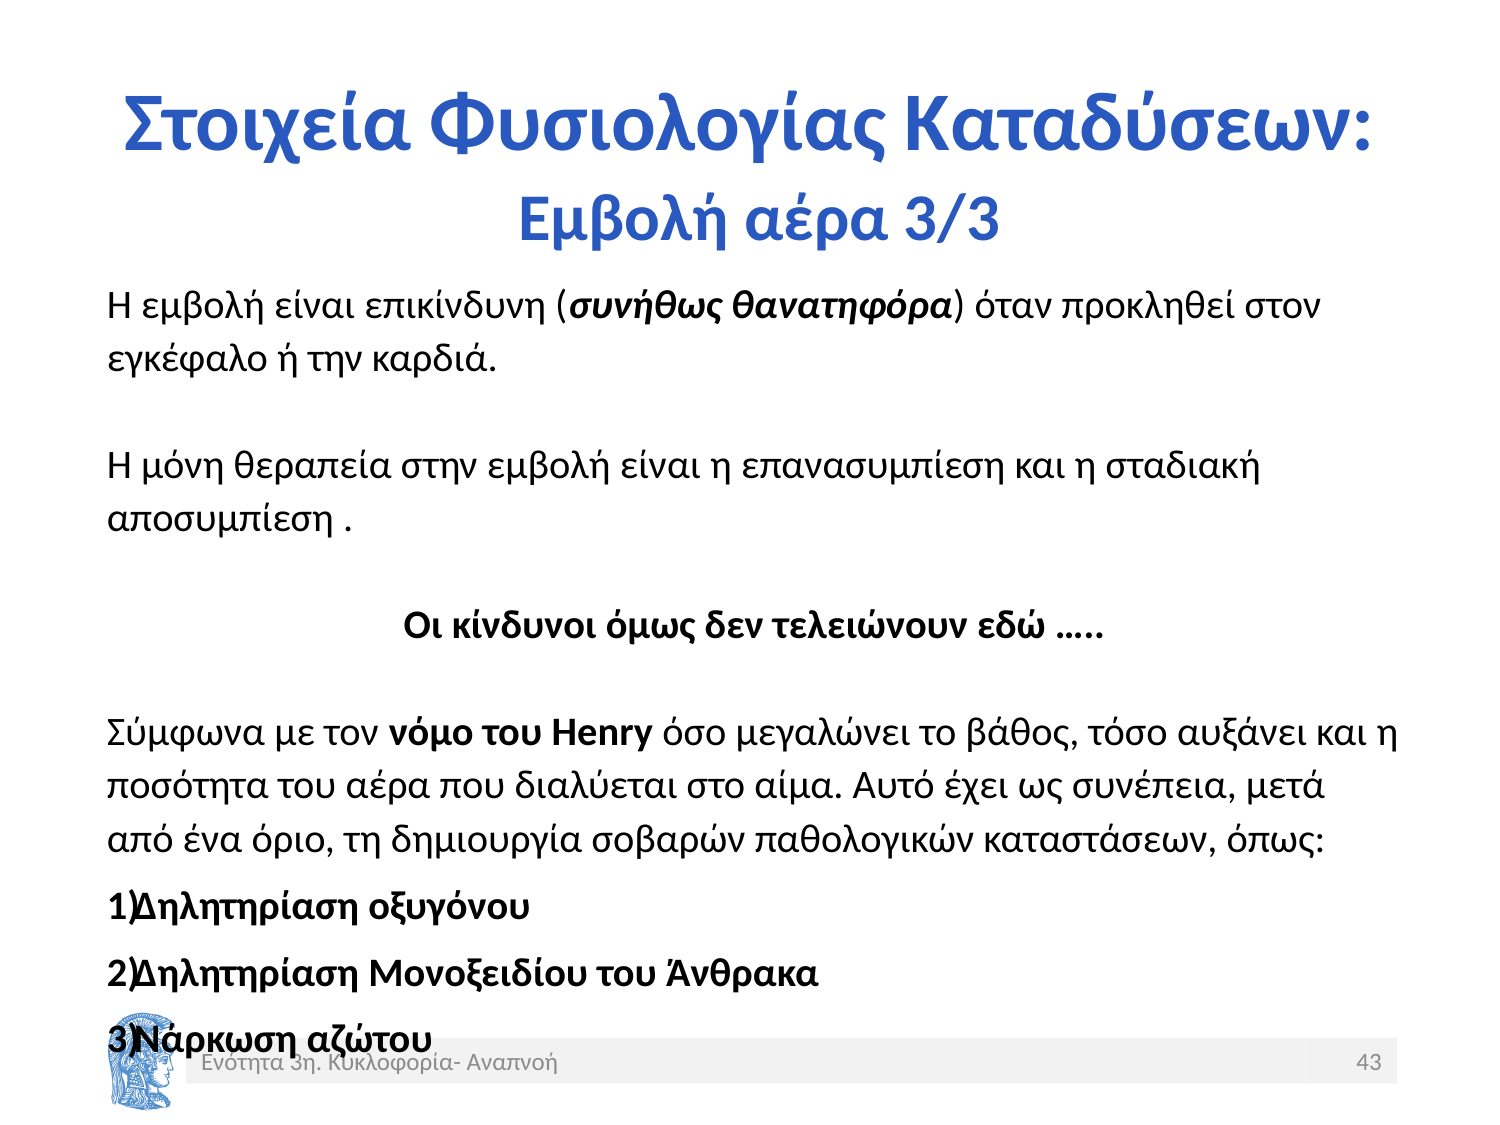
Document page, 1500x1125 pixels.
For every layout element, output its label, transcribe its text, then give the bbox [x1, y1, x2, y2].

footer Ενότητα 3η. Κυκλοφορία- Αναπνοή [186, 1037, 1306, 1084]
list Η εμβολή είναι επικίνδυνη (συνήθως θανατηφόρα) όταν προκληθεί στον εγκέφαλο ή την καρδιά. Η μόνη θεραπεία στην εμβολή είναι η επανασυμπίεση και η σταδιακή αποσυμπίεση . Οι κίνδυνοι όμως δεν τελειώνουν εδώ ….. Σύμφωνα με τον νόμο του Henry όσο μεγαλώνει το βάθος, τόσο αυξάνει και η ποσότητα του αέρα που διαλύεται στο αίμα. Αυτό έχει ως συνέπεια, μετά από ένα όριο, τη δημιουργία σοβαρών παθολογικών καταστάσεων, όπως: Δηλητηρίαση οξυγόνου Δηλητηρίαση Μονοξειδίου του Άνθρακα Νάρκωση αζώτου [91, 265, 1418, 1092]
picture [103, 1092, 186, 1114]
title Στοιχεία Φυσιολογίας Καταδύσεων: Εμβολή αέρα 3/3 [103, 59, 1397, 265]
slide_number 43 [1306, 1037, 1397, 1084]
